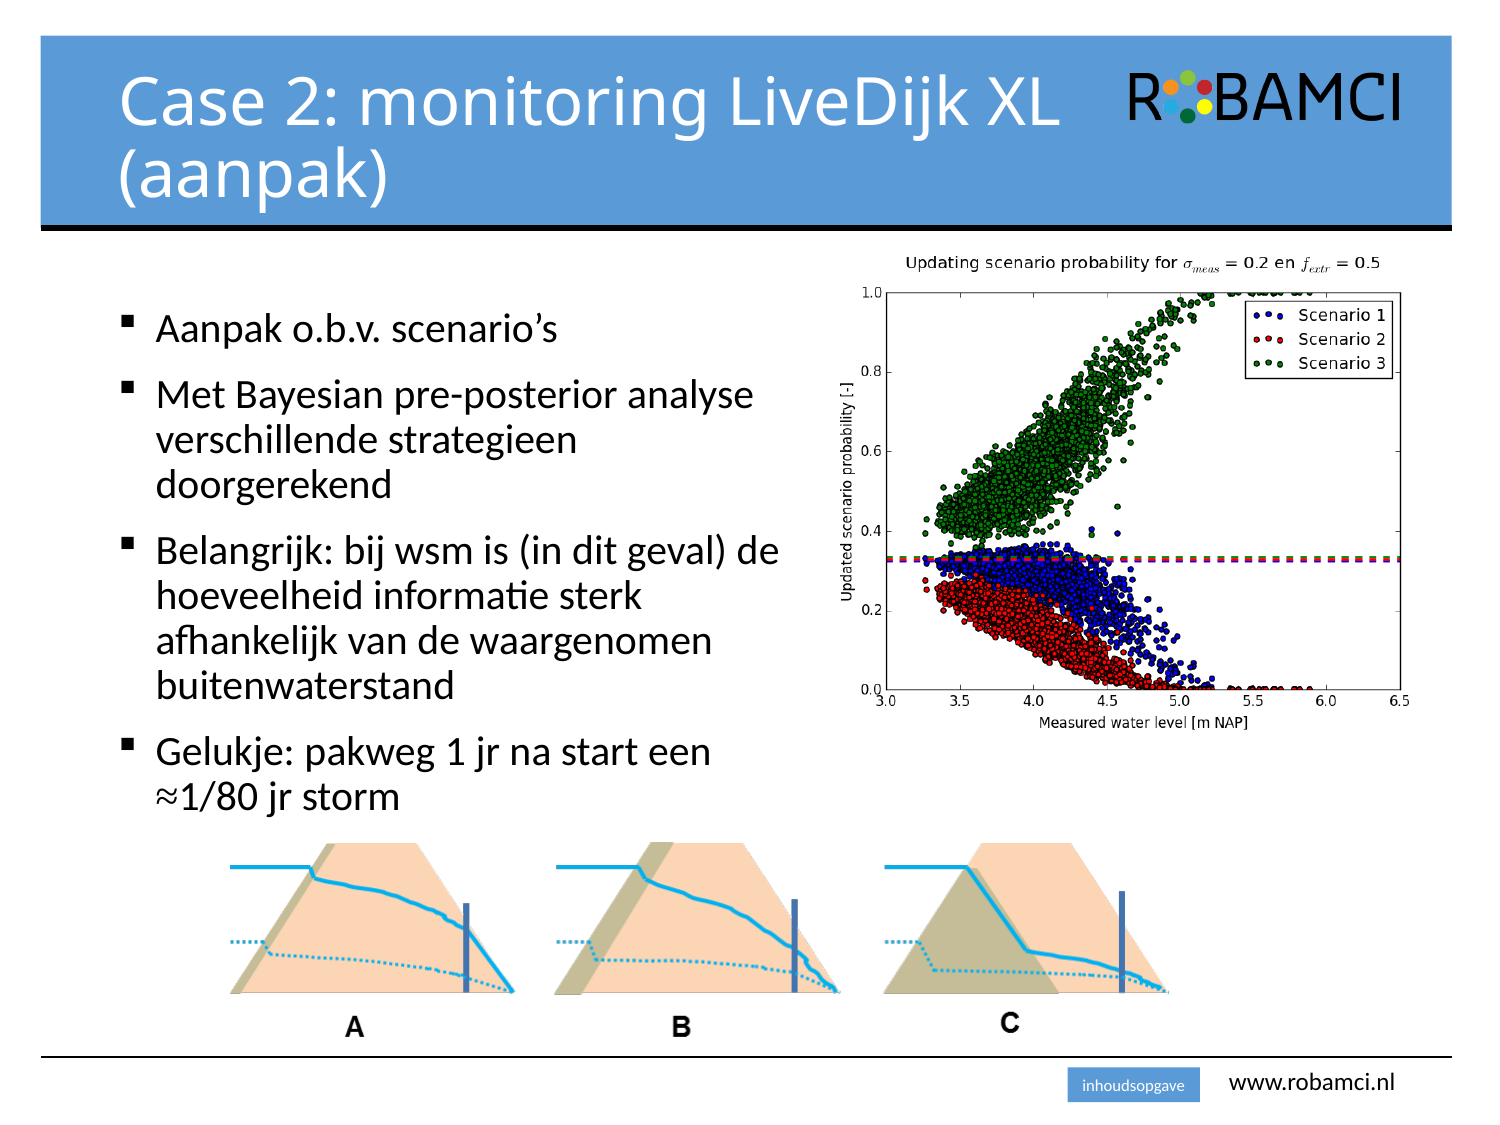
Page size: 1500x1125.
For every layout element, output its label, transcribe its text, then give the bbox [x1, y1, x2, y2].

picture [230, 842, 1170, 1061]
picture [825, 243, 1415, 739]
picture [1122, 62, 1410, 131]
list Aanpak o.b.v. scenario’s Met Bayesian pre-posterior analyse verschillende strategieen doorgerekend Belangrijk: bij wsm is (in dit geval) de hoeveelheid informatie sterk afhankelijk van de waargenomen buitenwaterstand Gelukje: pakweg 1 jr na start een ≈1/80 jr storm [103, 299, 826, 1014]
title Case 2: monitoring LiveDijk XL (aanpak) [103, 59, 1122, 220]
